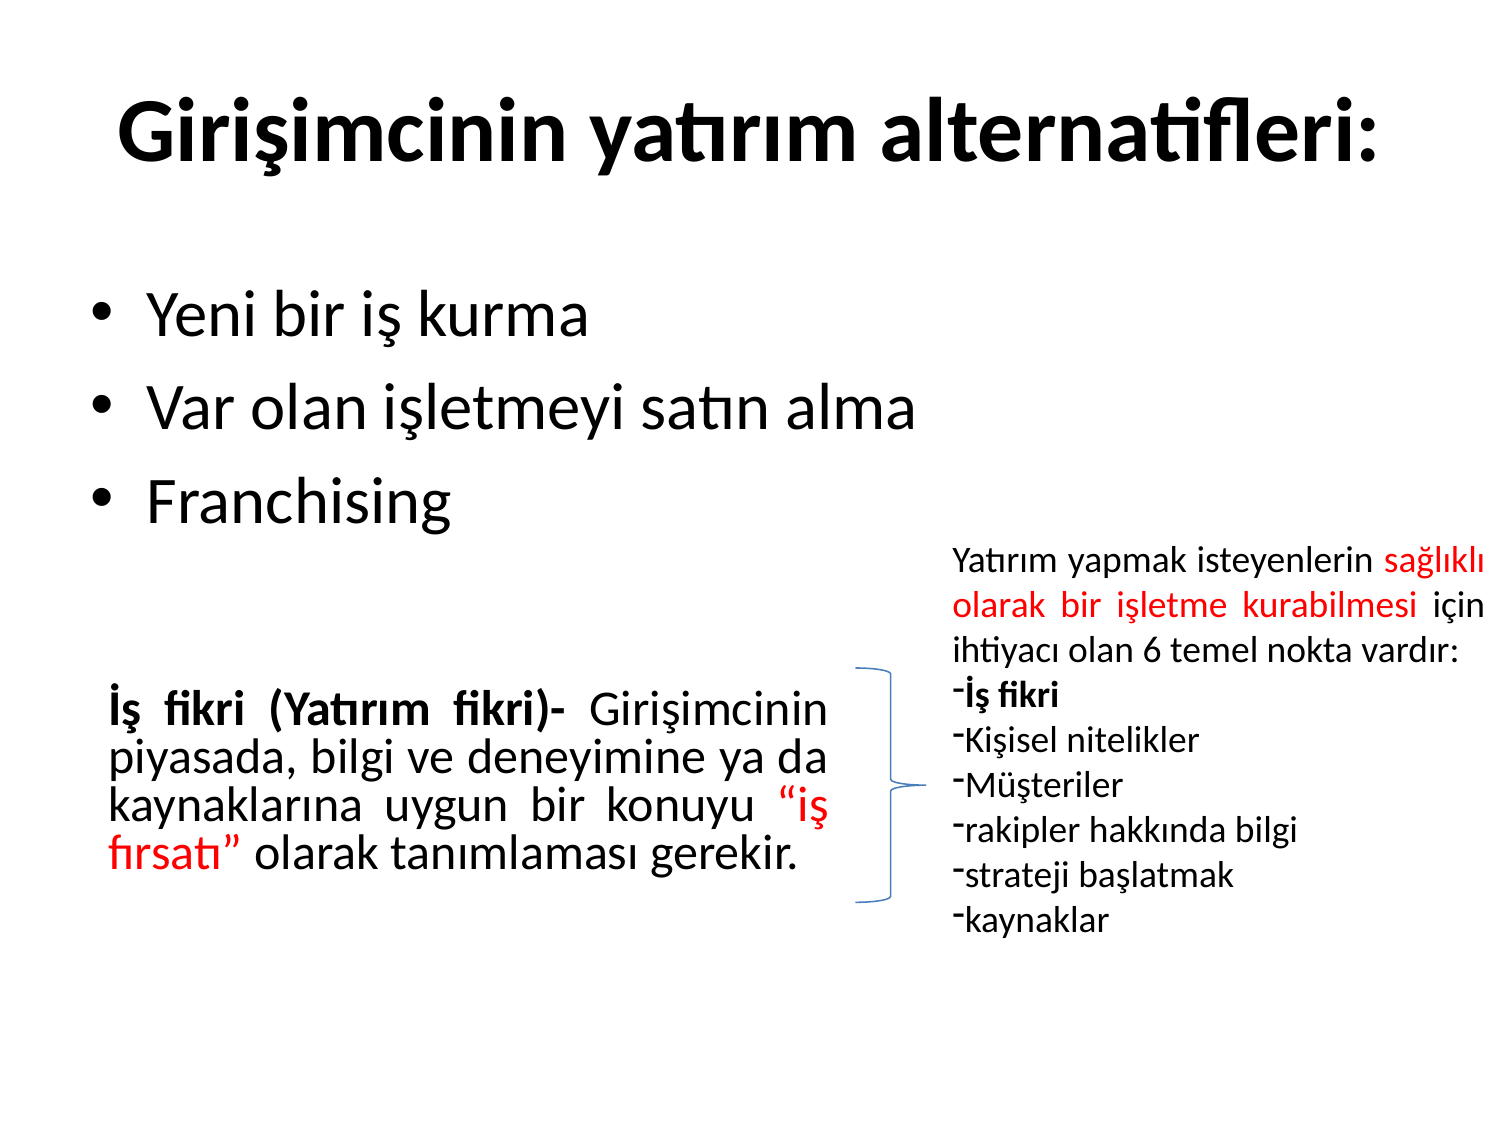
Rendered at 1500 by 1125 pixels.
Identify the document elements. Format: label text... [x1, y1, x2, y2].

text_box Yatırım yapmak isteyenlerin sağlıklı olarak bir işletme kurabilmesi için ihtiyacı olan 6 temel nokta vardır: İş fikri Kişisel nitelikler Müşteriler rakipler hakkında bilgi strateji başlatmak kaynaklar [937, 527, 1500, 948]
title Girişimcinin yatırım alternatifleri: [75, 45, 1425, 233]
list Yeni bir iş kurma Var olan işletmeyi satın alma Franchising [75, 262, 1500, 1005]
text_box İş fikri (Yatırım fikri)- Girişimcinin piyasada, bilgi ve deneyimine ya da kaynaklarına uygun bir konuyu “iş fırsatı” olarak tanımlaması gerekir. [93, 679, 844, 887]
text_box [855, 667, 927, 904]
